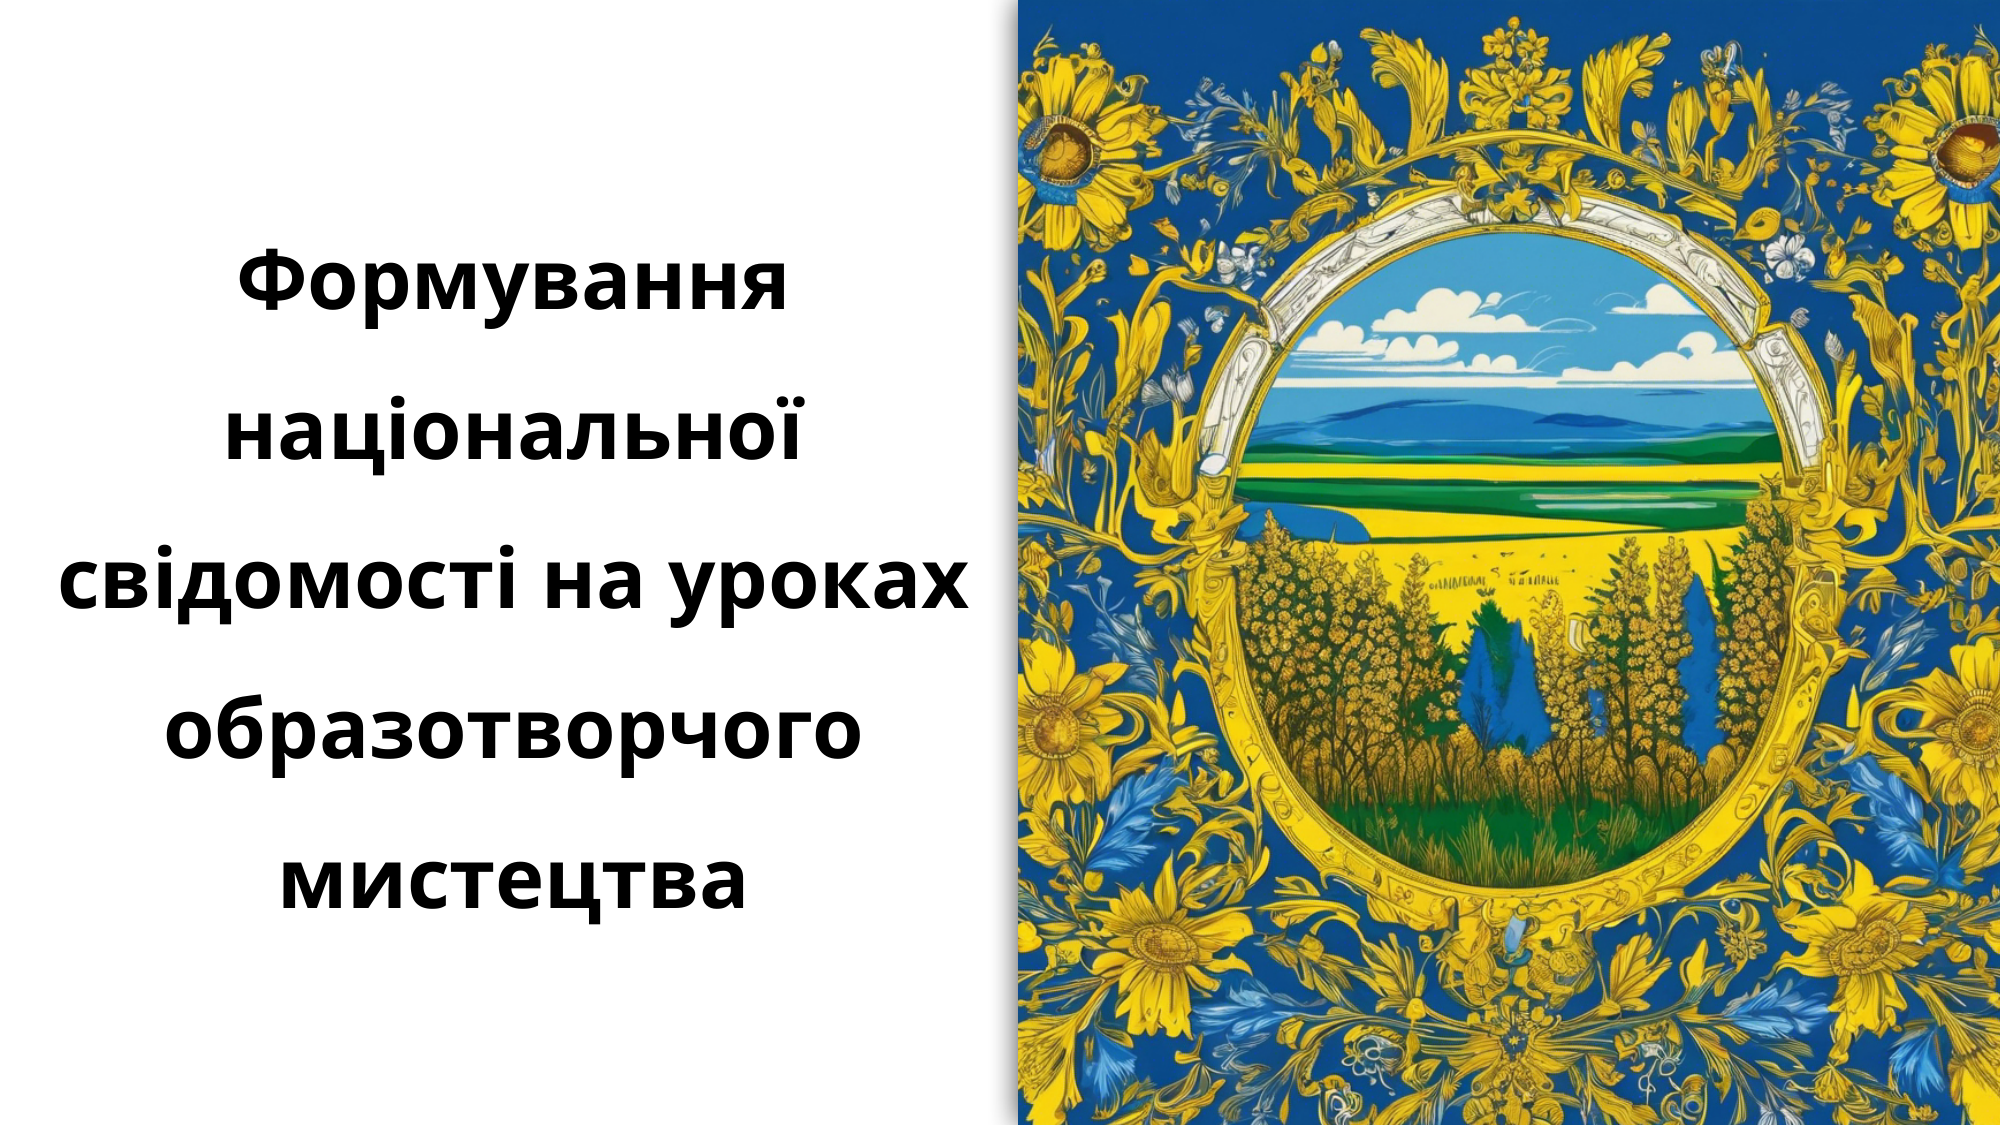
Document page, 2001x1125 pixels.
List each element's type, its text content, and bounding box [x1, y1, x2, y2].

title Формування національної свідомості на уроках образотворчого мистецтва [27, 79, 994, 1022]
picture [1017, 0, 2000, 1125]
